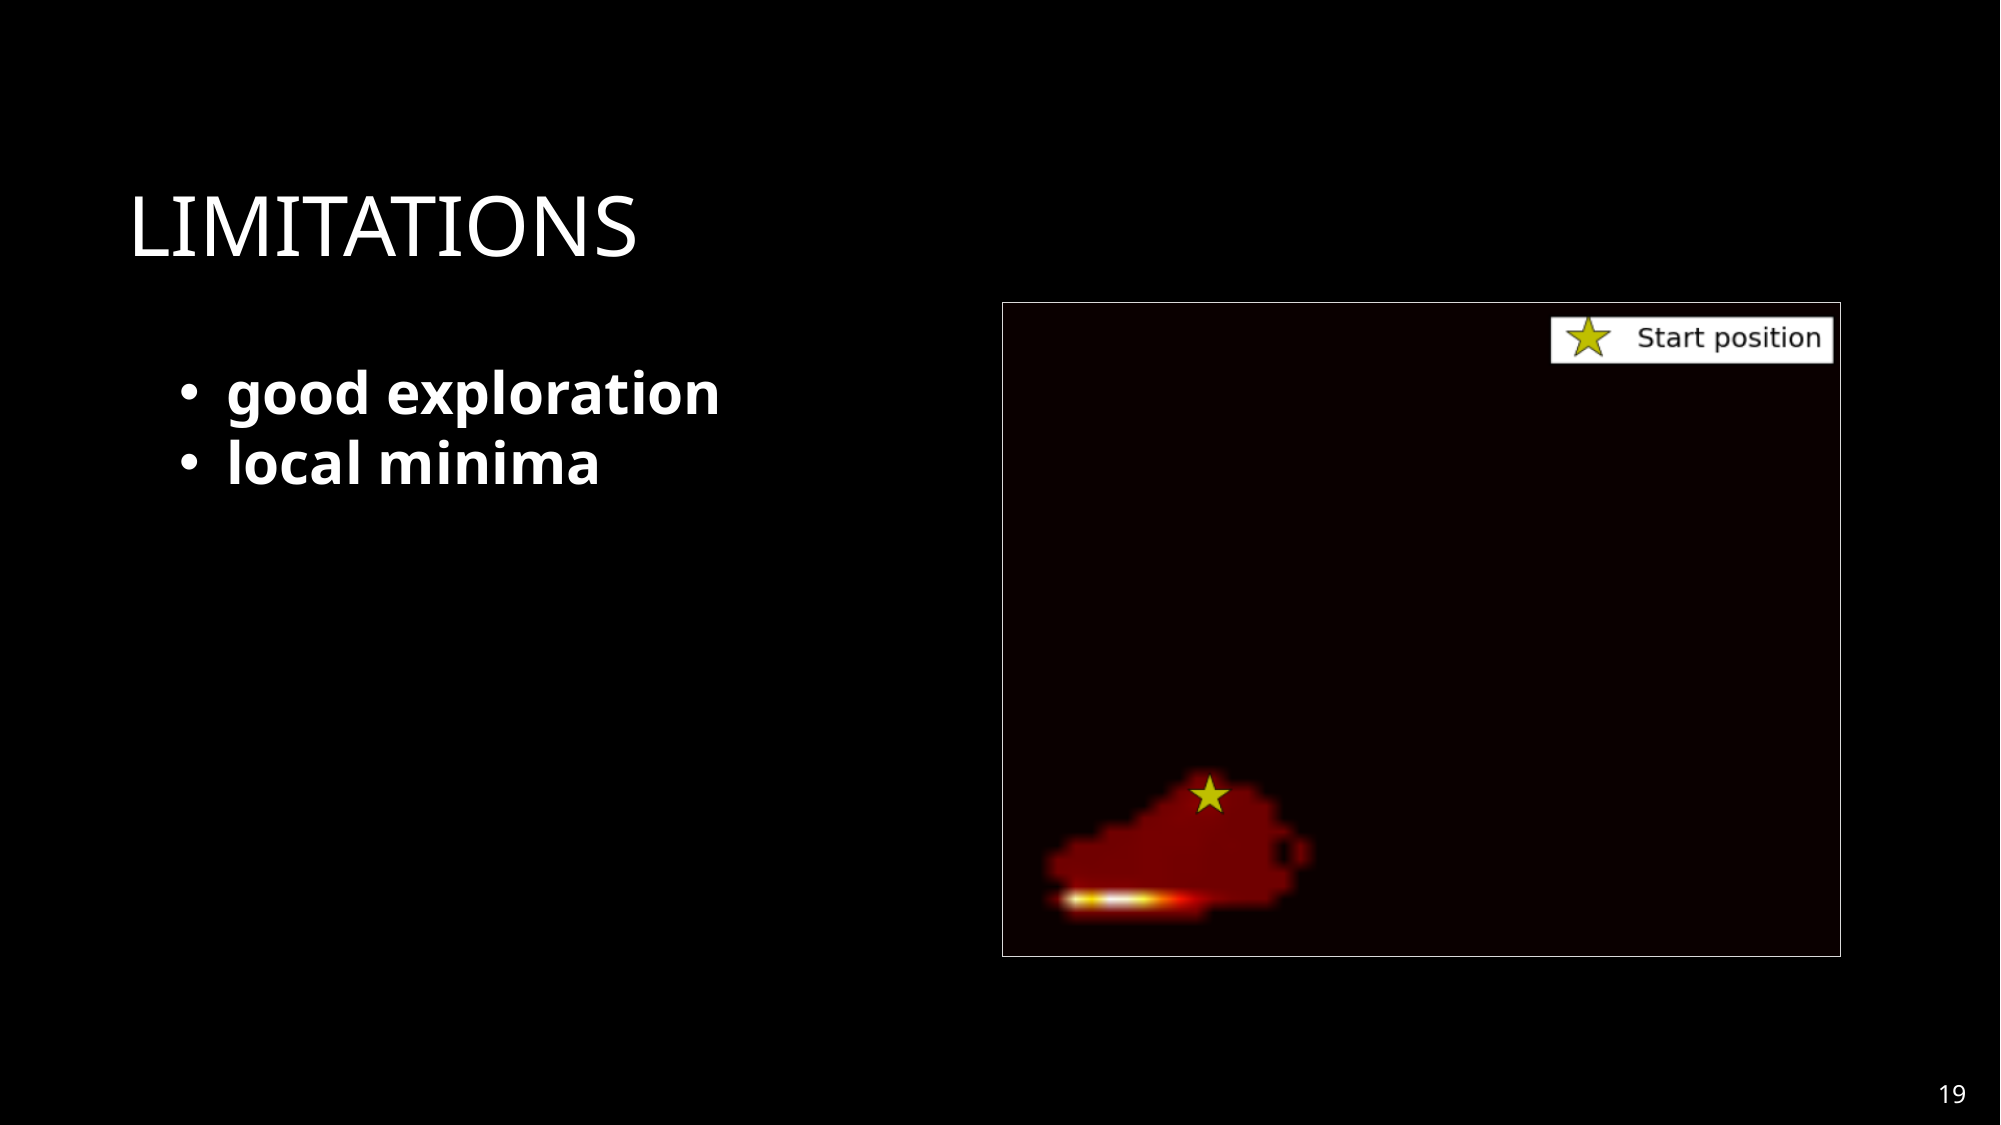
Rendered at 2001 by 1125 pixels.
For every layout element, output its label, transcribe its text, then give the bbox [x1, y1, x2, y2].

title Limitations [112, 123, 1888, 336]
slide_number 19 [1531, 1065, 1982, 1125]
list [1002, 302, 1841, 958]
text_box good exploration local minima [164, 348, 779, 504]
